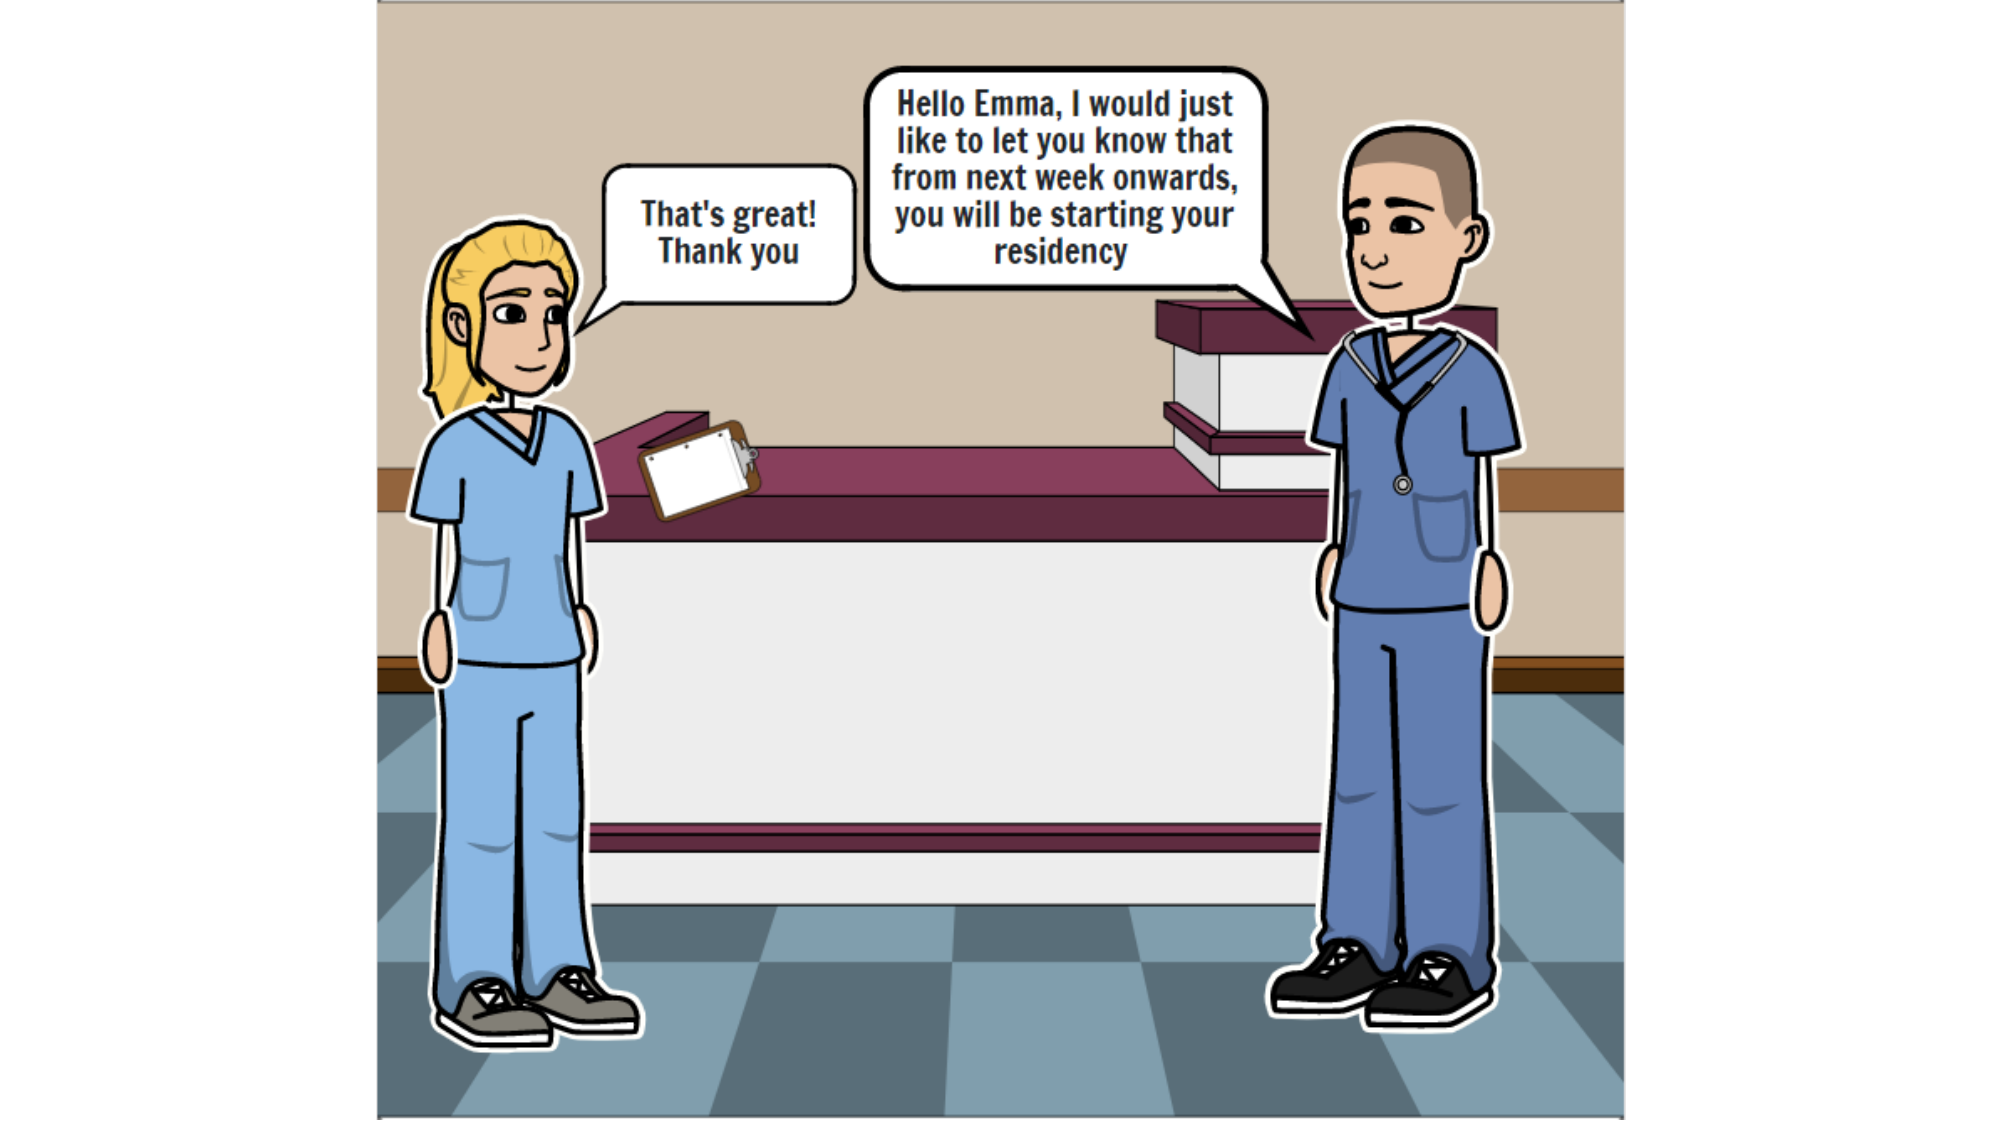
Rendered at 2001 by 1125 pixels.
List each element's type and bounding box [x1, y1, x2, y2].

picture [375, 0, 1626, 1121]
